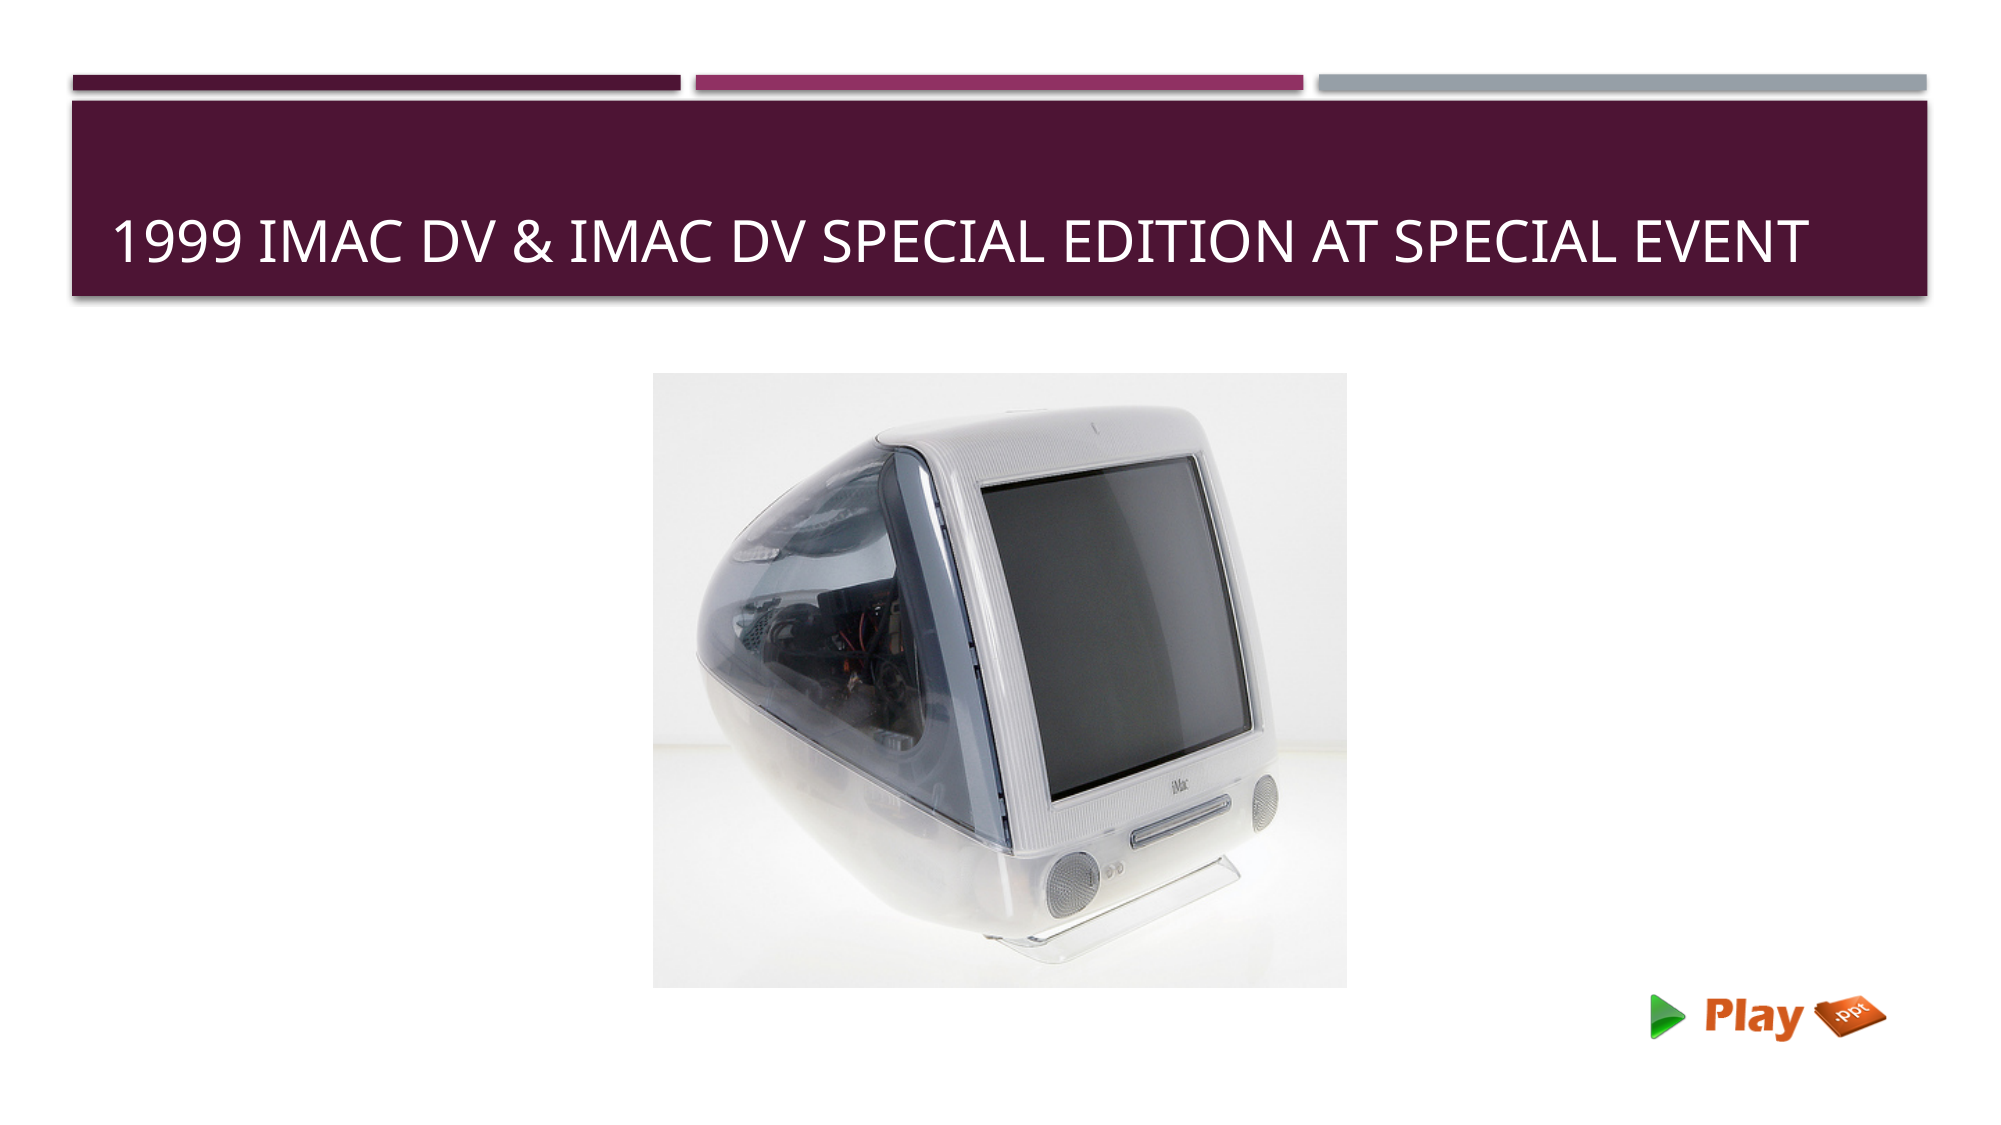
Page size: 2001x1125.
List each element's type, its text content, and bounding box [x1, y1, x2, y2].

picture [653, 373, 1347, 989]
title 1999 iMac DV & iMac DV Special edition at special event [95, 115, 1905, 282]
picture [1630, 984, 1906, 1047]
